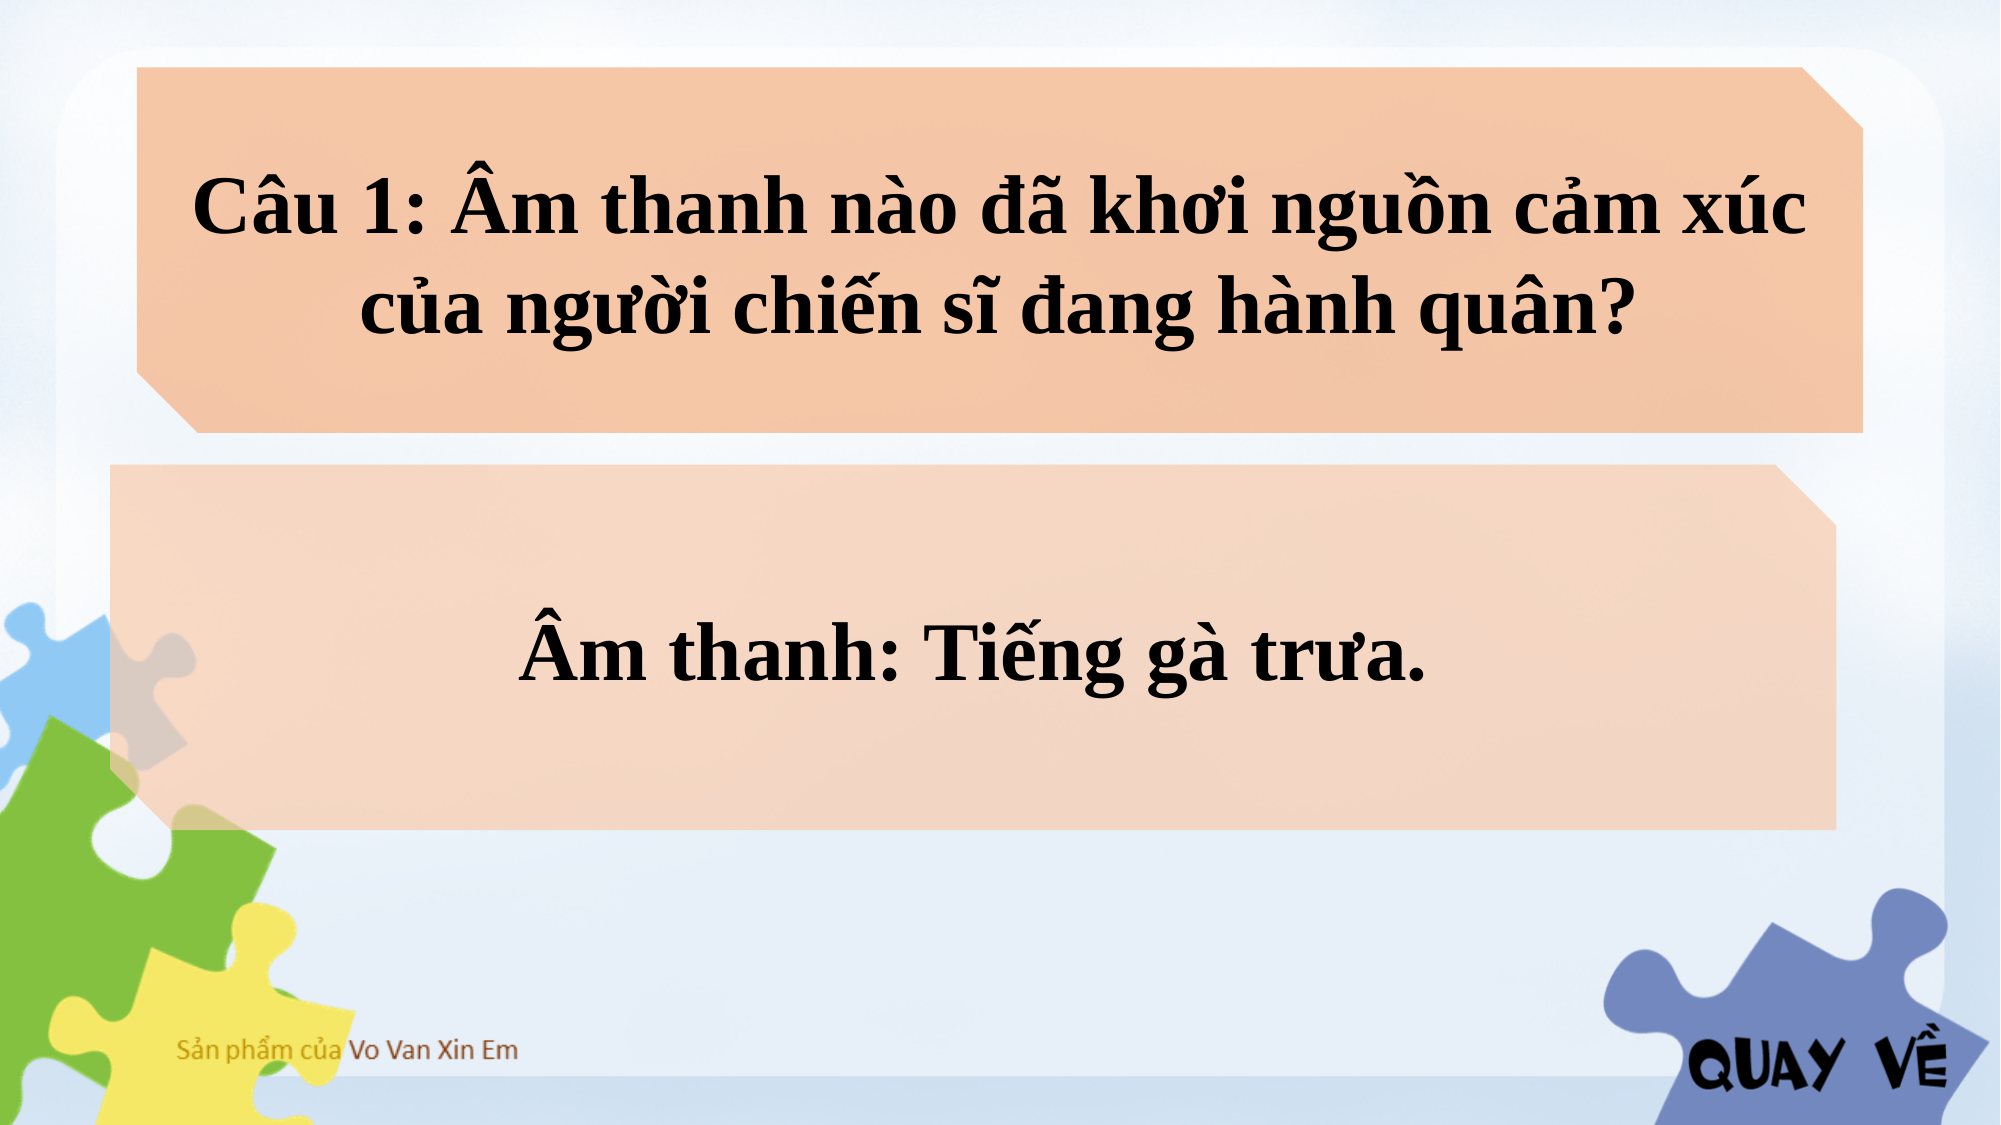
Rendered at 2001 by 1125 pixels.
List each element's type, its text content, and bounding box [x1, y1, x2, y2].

text_box Âm thanh: Tiếng gà trưa. [109, 463, 1838, 832]
picture [0, 0, 2001, 1125]
text_box Câu 1: Âm thanh nào đã khơi nguồn cảm xúc của người chiến sĩ đang hành quân? [135, 66, 1865, 434]
